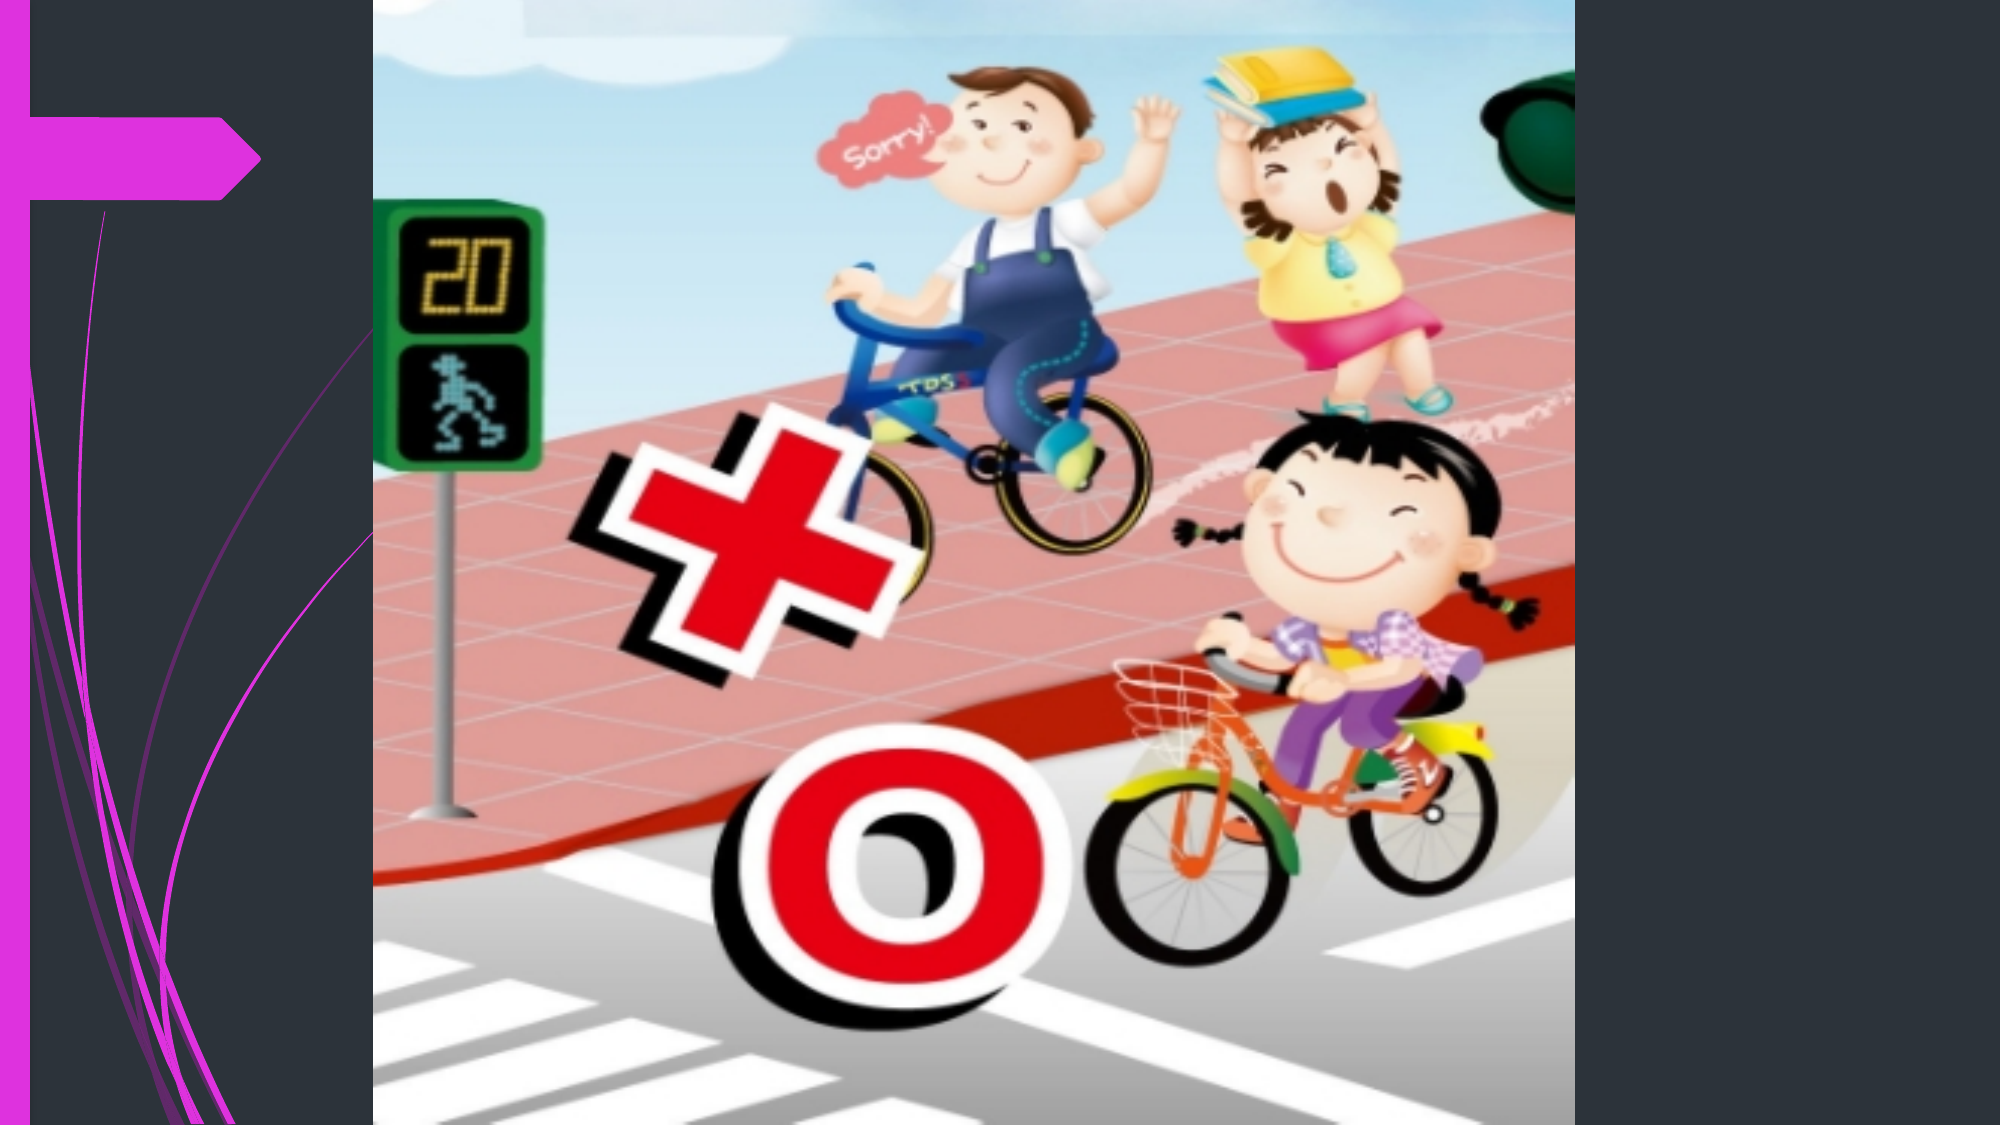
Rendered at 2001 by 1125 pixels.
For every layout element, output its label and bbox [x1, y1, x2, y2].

list [372, 0, 1575, 1125]
